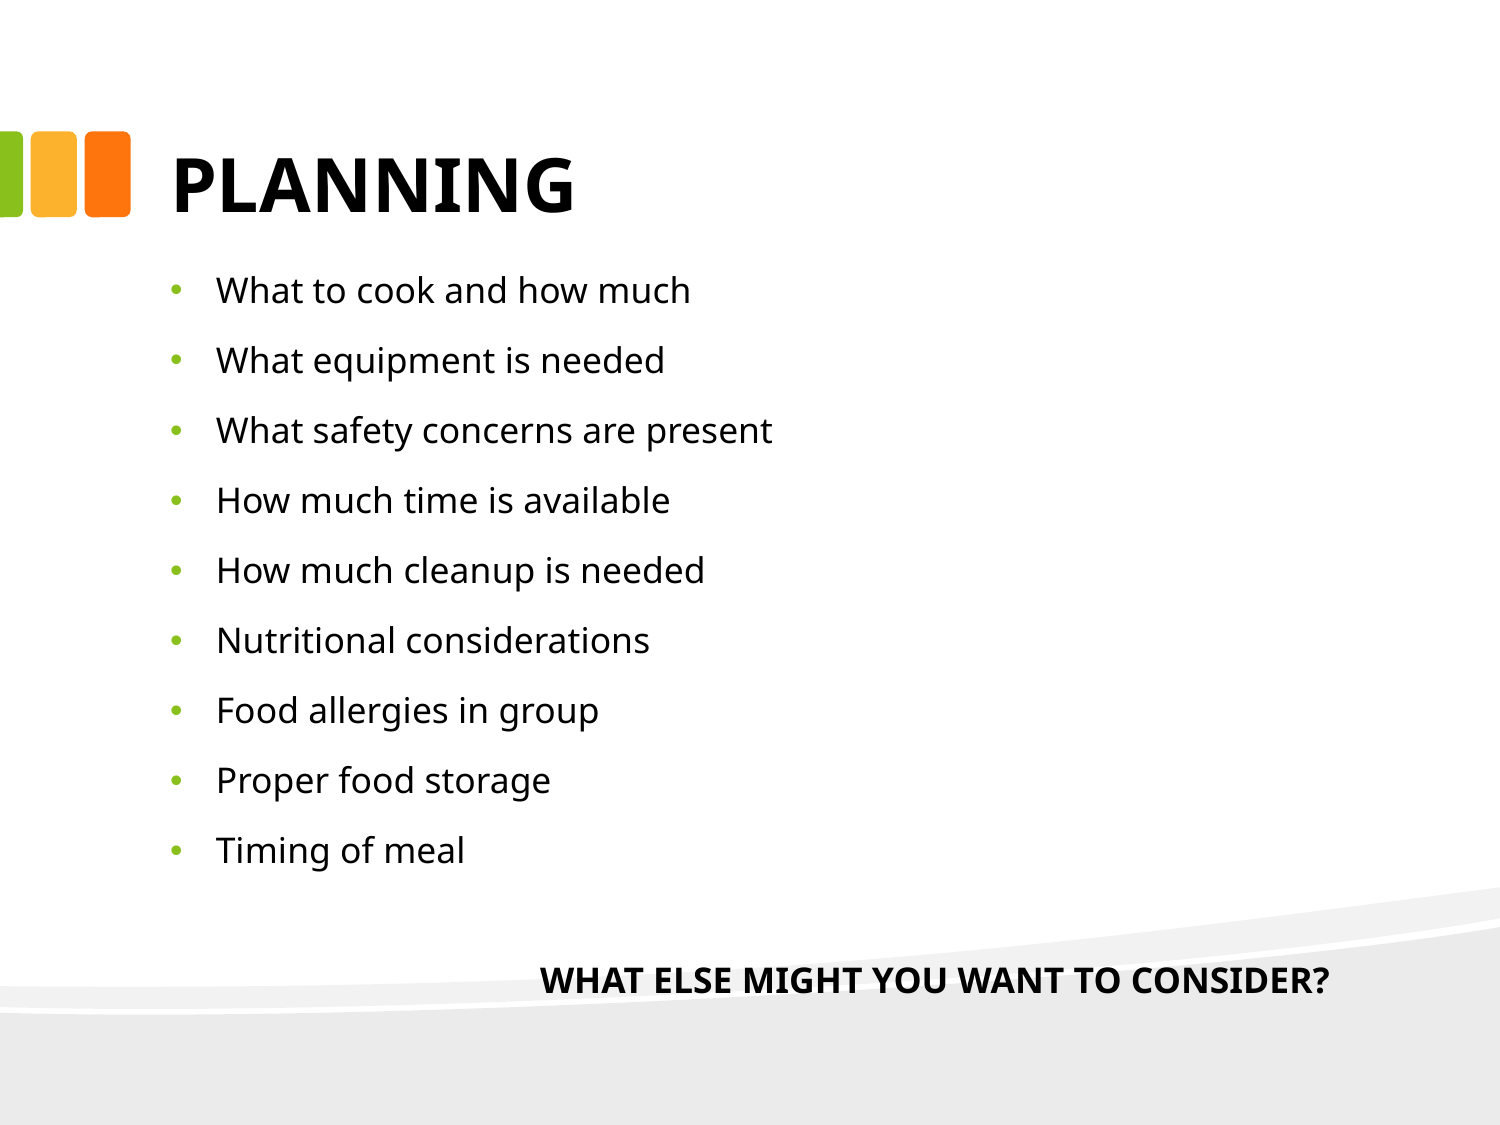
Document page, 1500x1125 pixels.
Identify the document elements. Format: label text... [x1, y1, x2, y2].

list What to cook and how much What equipment is needed What safety concerns are present How much time is available How much cleanup is needed Nutritional considerations Food allergies in group Proper food storage Timing of meal WHAT ELSE MIGHT YOU WANT TO CONSIDER? [150, 262, 1350, 1013]
title PLANNING [150, 24, 1350, 238]
